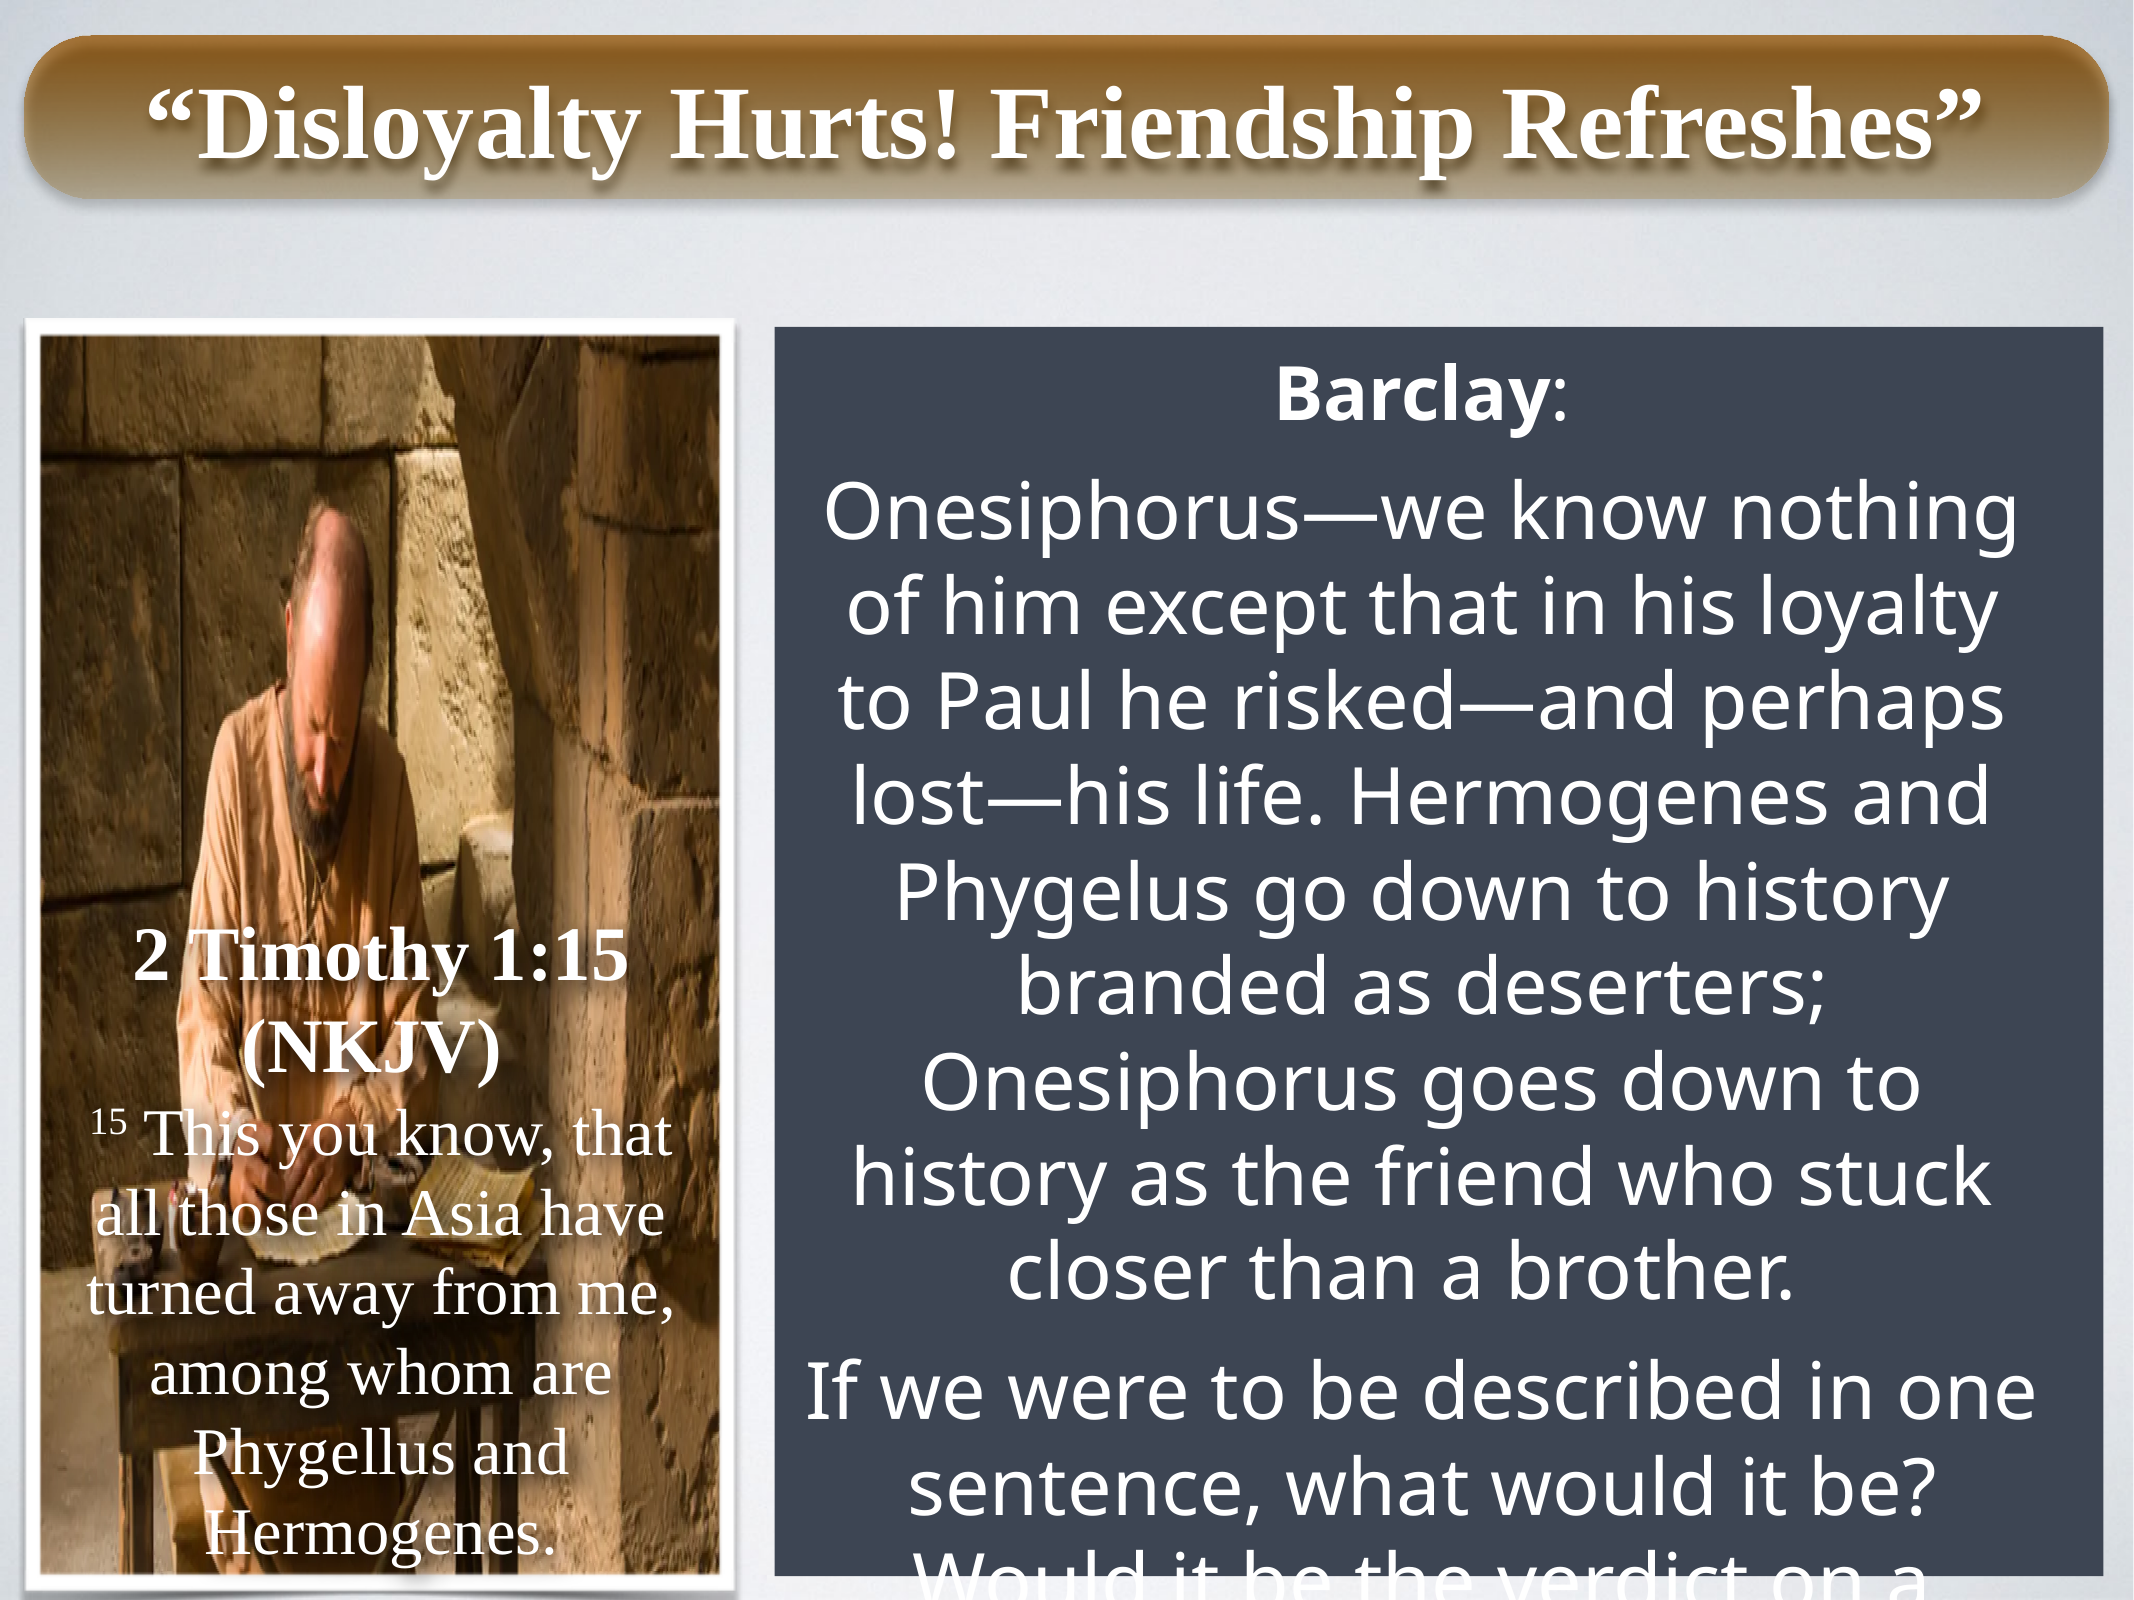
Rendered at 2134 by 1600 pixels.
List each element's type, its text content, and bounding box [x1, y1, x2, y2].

text_box Barclay: Onesiphorus—we know nothing of him except that in his loyalty to Paul he risked—and perhaps lost—his life. Hermogenes and Phygelus go down to history branded as deserters; Onesiphorus goes down to history as the friend who stuck closer than a brother. If we were to be described in one sentence, what would it be? Would it be the verdict on a traitor, or the verdict on a disciple who was true? " [793, 337, 2051, 1600]
text_box “Disloyalty Hurts! Friendship Refreshes” [24, 35, 2109, 199]
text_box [18, 318, 745, 1600]
picture [0, 0, 2134, 1600]
text_box [774, 326, 2104, 1577]
